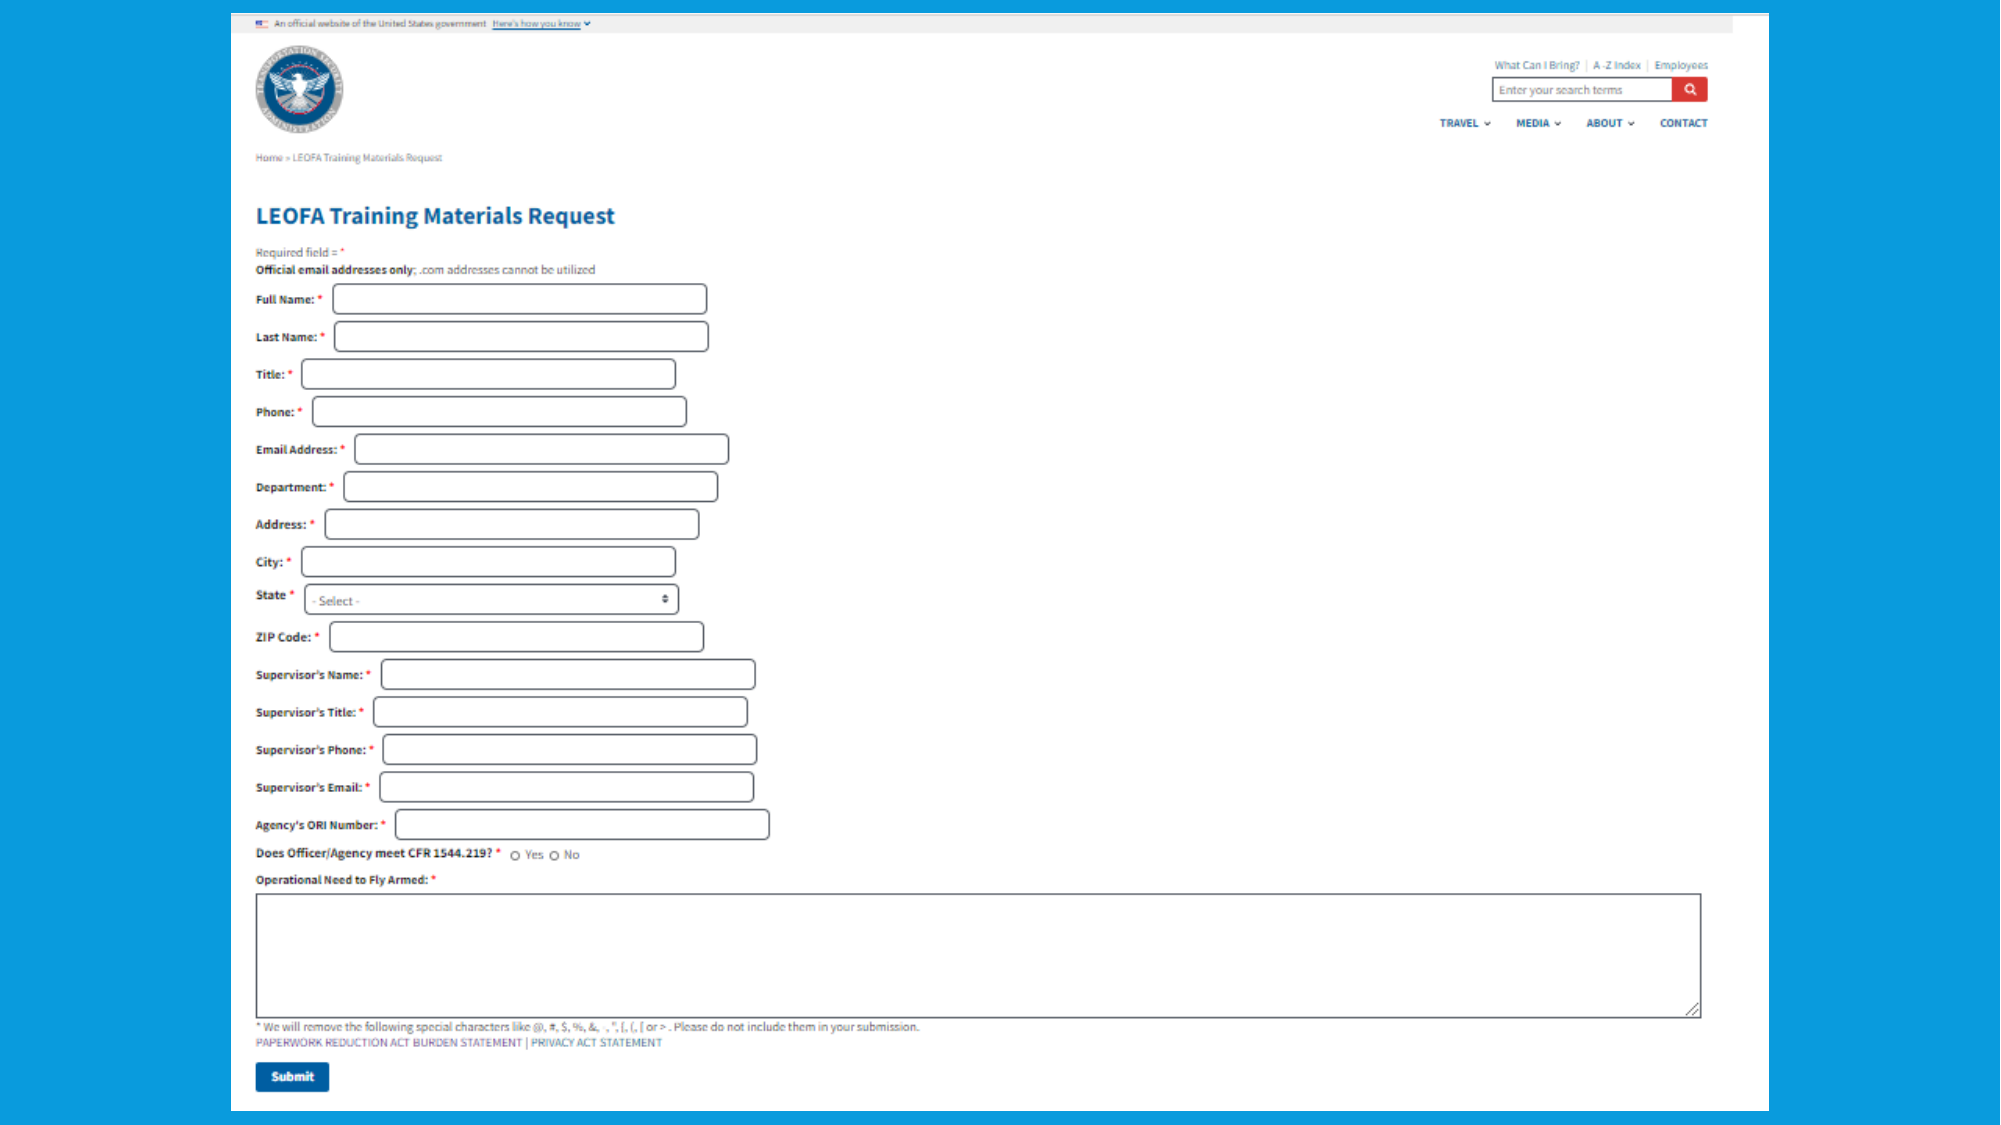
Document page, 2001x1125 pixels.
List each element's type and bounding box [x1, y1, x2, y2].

picture [232, 14, 1768, 1110]
